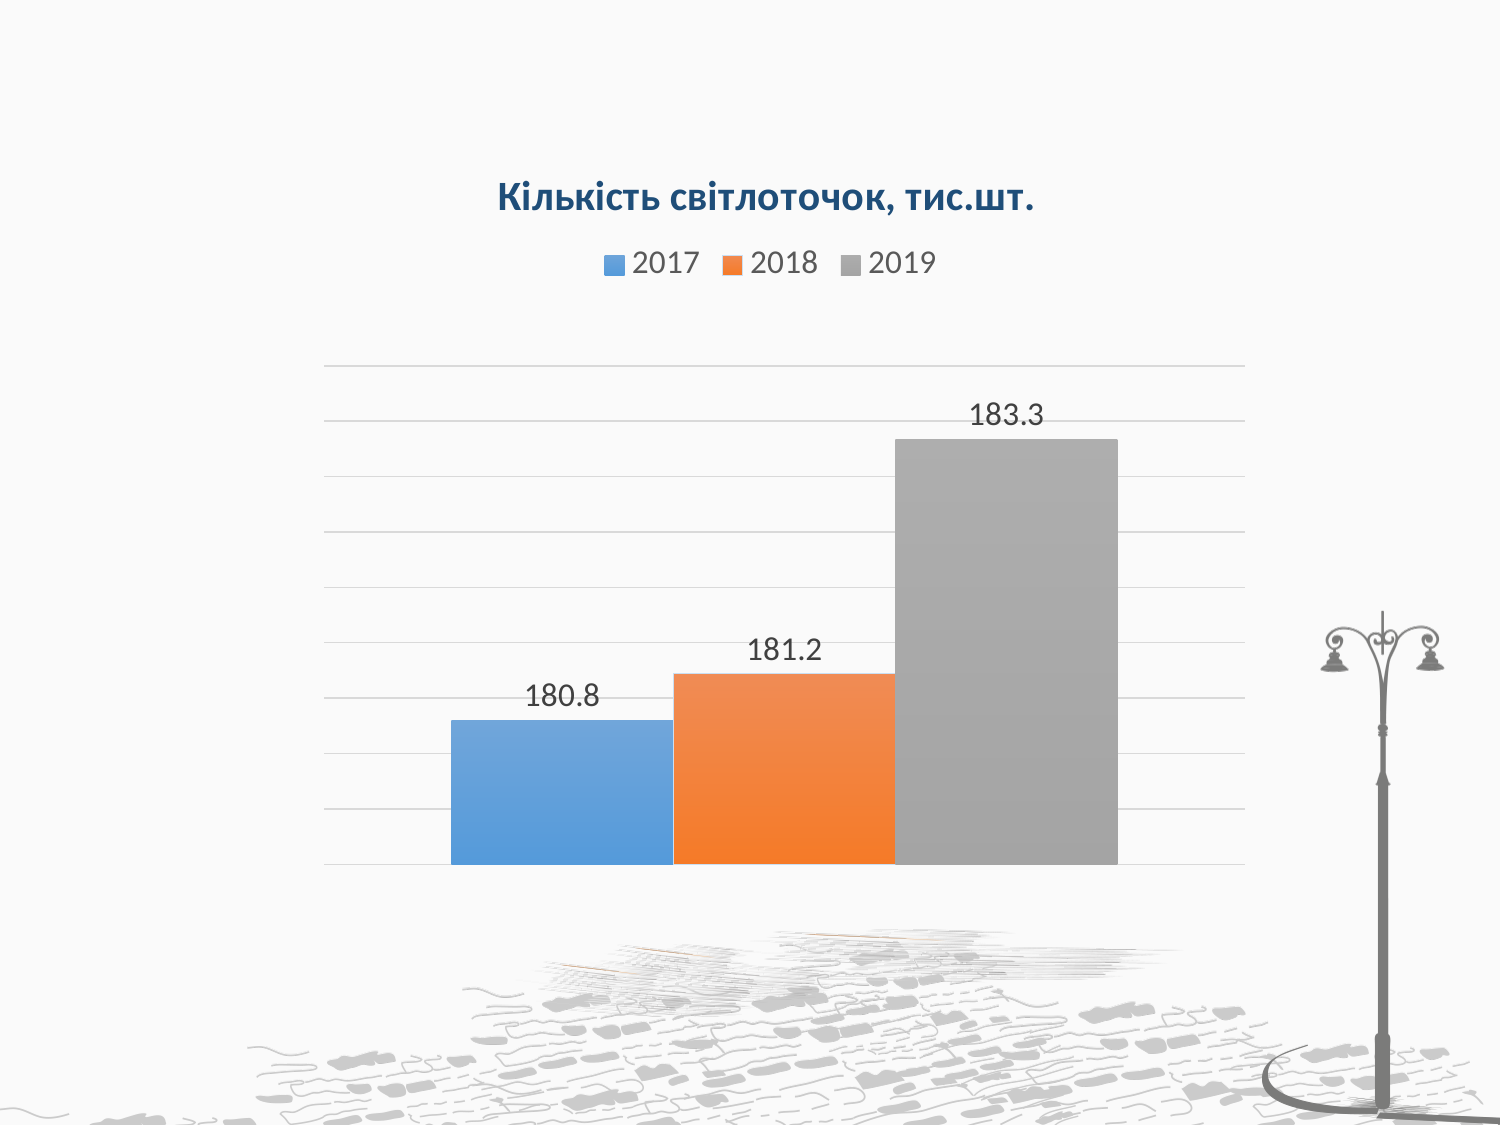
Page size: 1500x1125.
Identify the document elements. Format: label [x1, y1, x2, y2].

chart [229, 140, 1312, 904]
picture [0, 0, 1500, 1125]
